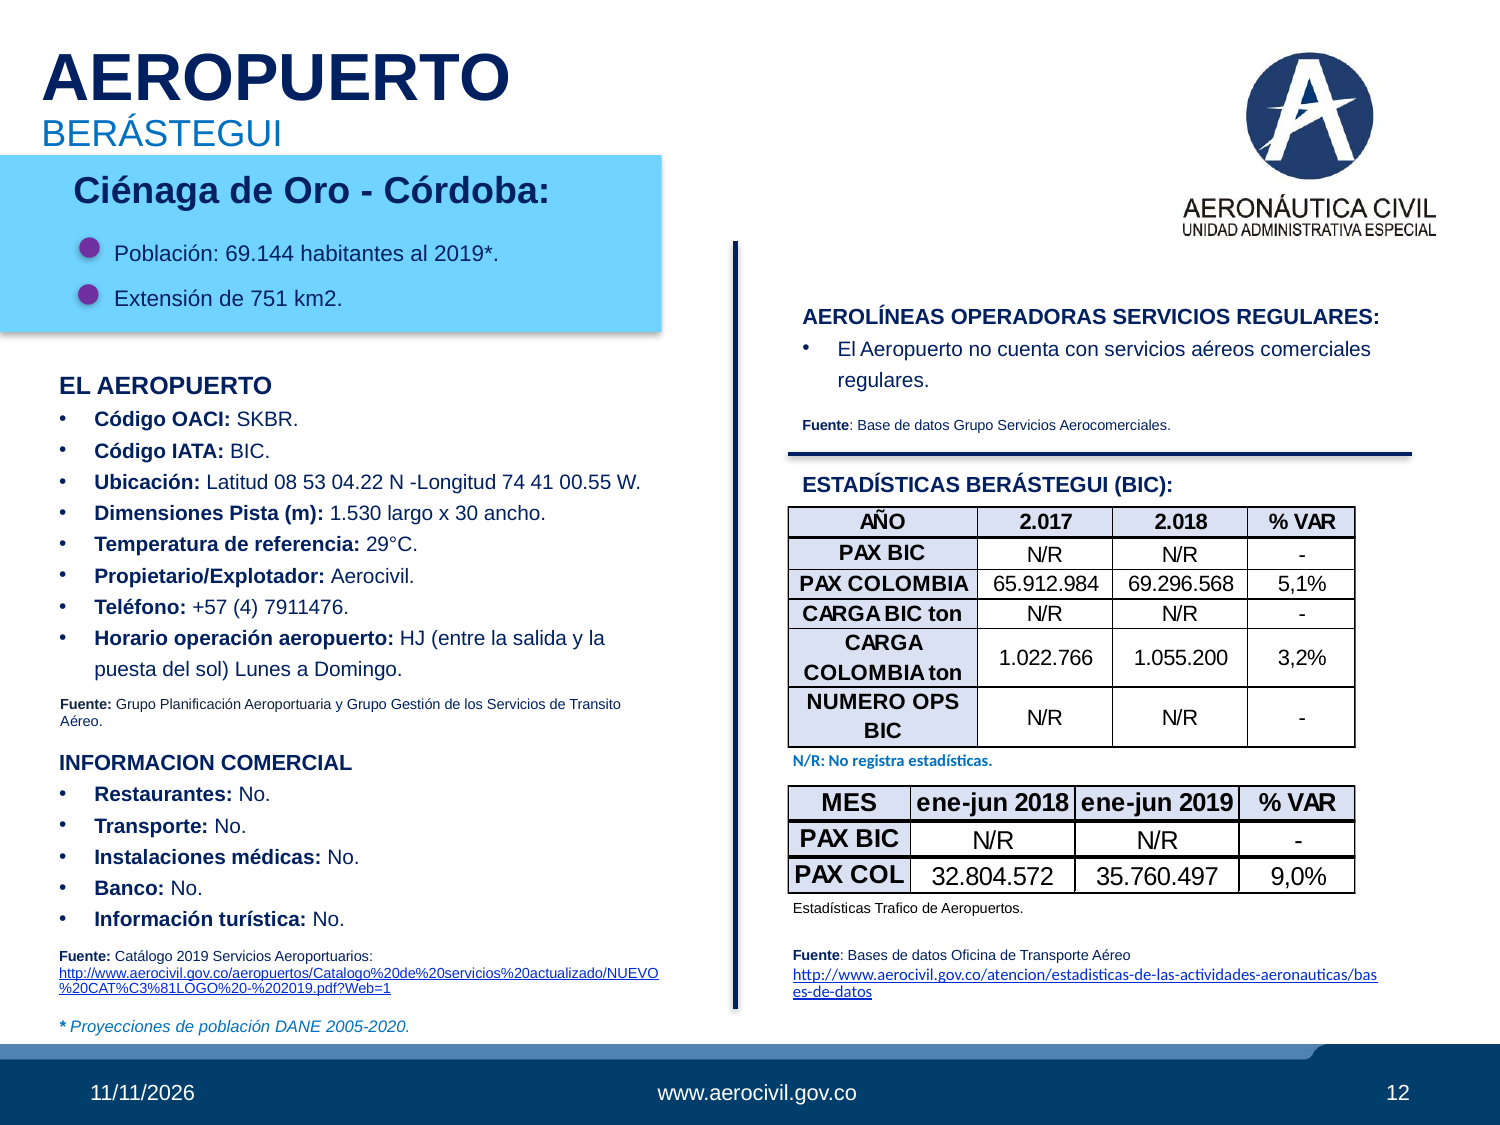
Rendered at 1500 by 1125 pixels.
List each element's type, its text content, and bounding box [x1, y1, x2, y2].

text_box AEROLÍNEAS OPERADORAS SERVICIOS REGULARES: El Aeropuerto no cuenta con servicios aéreos comerciales regulares. [787, 290, 1409, 399]
text_box Población: 69.144 habitantes al 2019*. Extensión de 751 km2. [99, 217, 574, 319]
text_box [77, 283, 100, 306]
text_box Fuente: Bases de datos Oficina de Transporte Aéreo http://www.aerocivil.gov.co/atencion/estadisticas-de-las-actividades-aeronauticas/bases-de-datos [778, 938, 1400, 992]
text_box Fuente: Grupo Planificación Aeroportuaria y Grupo Gestión de los Servicios de Transito Aéreo. [45, 687, 682, 737]
text_box Fuente: Base de datos Grupo Servicios Aerocomerciales. [787, 408, 1474, 441]
footer www.aerocivil.gov.co [293, 1070, 1222, 1112]
text_box [78, 236, 101, 259]
text_box N/R: No registra estadísticas. [778, 742, 1412, 778]
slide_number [75, 1070, 242, 1112]
text_box BERÁSTEGUI [26, 98, 872, 165]
text_box Estadísticas Trafico de Aeropuertos. [778, 891, 1381, 924]
text_box * Proyecciones de población DANE 2005-2020. [44, 1008, 707, 1044]
slide_number 12 [1269, 1070, 1425, 1112]
title AEROPUERTO [26, 25, 672, 98]
text_box EL AEROPUERTO Código OACI: SKBR. Código IATA: BIC. Ubicación: Latitud 08 53 04.22 N -Longitud 74 41 00.55 W. Dimensiones Pista (m): 1.530 largo x 30 ancho. Temperatura de referencia: 29°C. Propietario/Explotador: Aerocivil. Teléfono: +57 (4) 7911476. Horario operación aeropuerto: HJ (entre la salida y la puesta del sol) Lunes a Domingo. INFORMACION COMERCIAL Restaurantes: No. Transporte: No. Instalaciones médicas: No. Banco: No. Información turística: No. [44, 361, 672, 939]
text_box Ciénaga de Oro - Córdoba: [58, 158, 566, 218]
text_box ESTADÍSTICAS BERÁSTEGUI (BIC): [787, 463, 1386, 504]
text_box [0, 154, 662, 333]
picture [0, 0, 1500, 1125]
text_box Fuente: Catálogo 2019 Servicios Aeroportuarios: http://www.aerocivil.gov.co/aeropuertos/Catalogo%20de%20servicios%20actualizado/NUEVO%20CAT%C3%81LOGO%20-%202019.pdf?Web=1 [44, 939, 684, 989]
